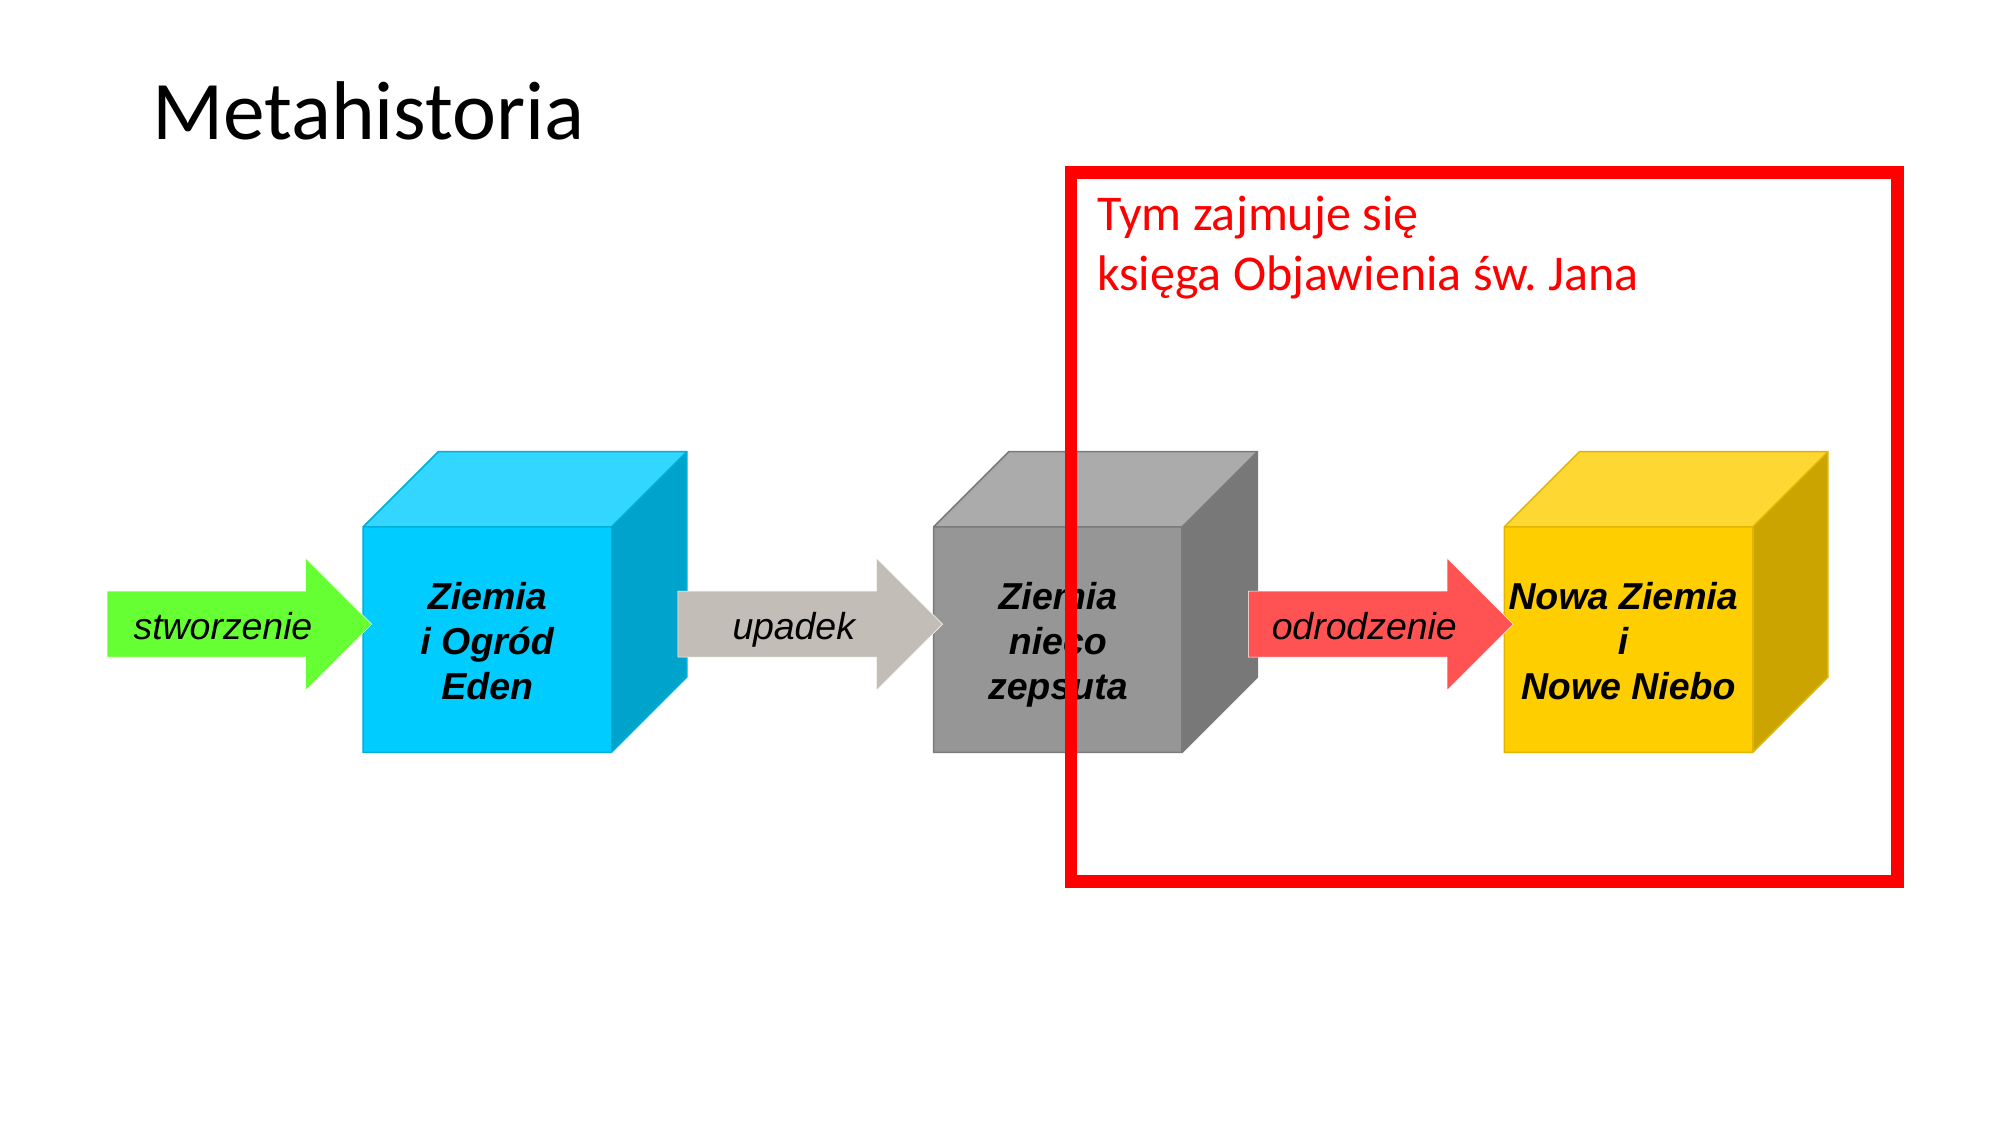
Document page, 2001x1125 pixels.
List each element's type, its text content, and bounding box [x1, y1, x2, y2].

text_box stworzenie [107, 557, 372, 691]
text_box upadek [677, 557, 943, 691]
text_box 1960 [934, 452, 1070, 526]
text_box Ziemia i Ogród Eden [363, 451, 687, 753]
text_box [1070, 172, 1899, 882]
text_box 2020 [363, 451, 686, 526]
text_box Tym zajmuje się księga Objawienia św. Jana [1082, 172, 1910, 308]
text_box Ziemia nieco zepsuta [933, 451, 1070, 753]
title Metahistoria [137, 59, 1863, 177]
